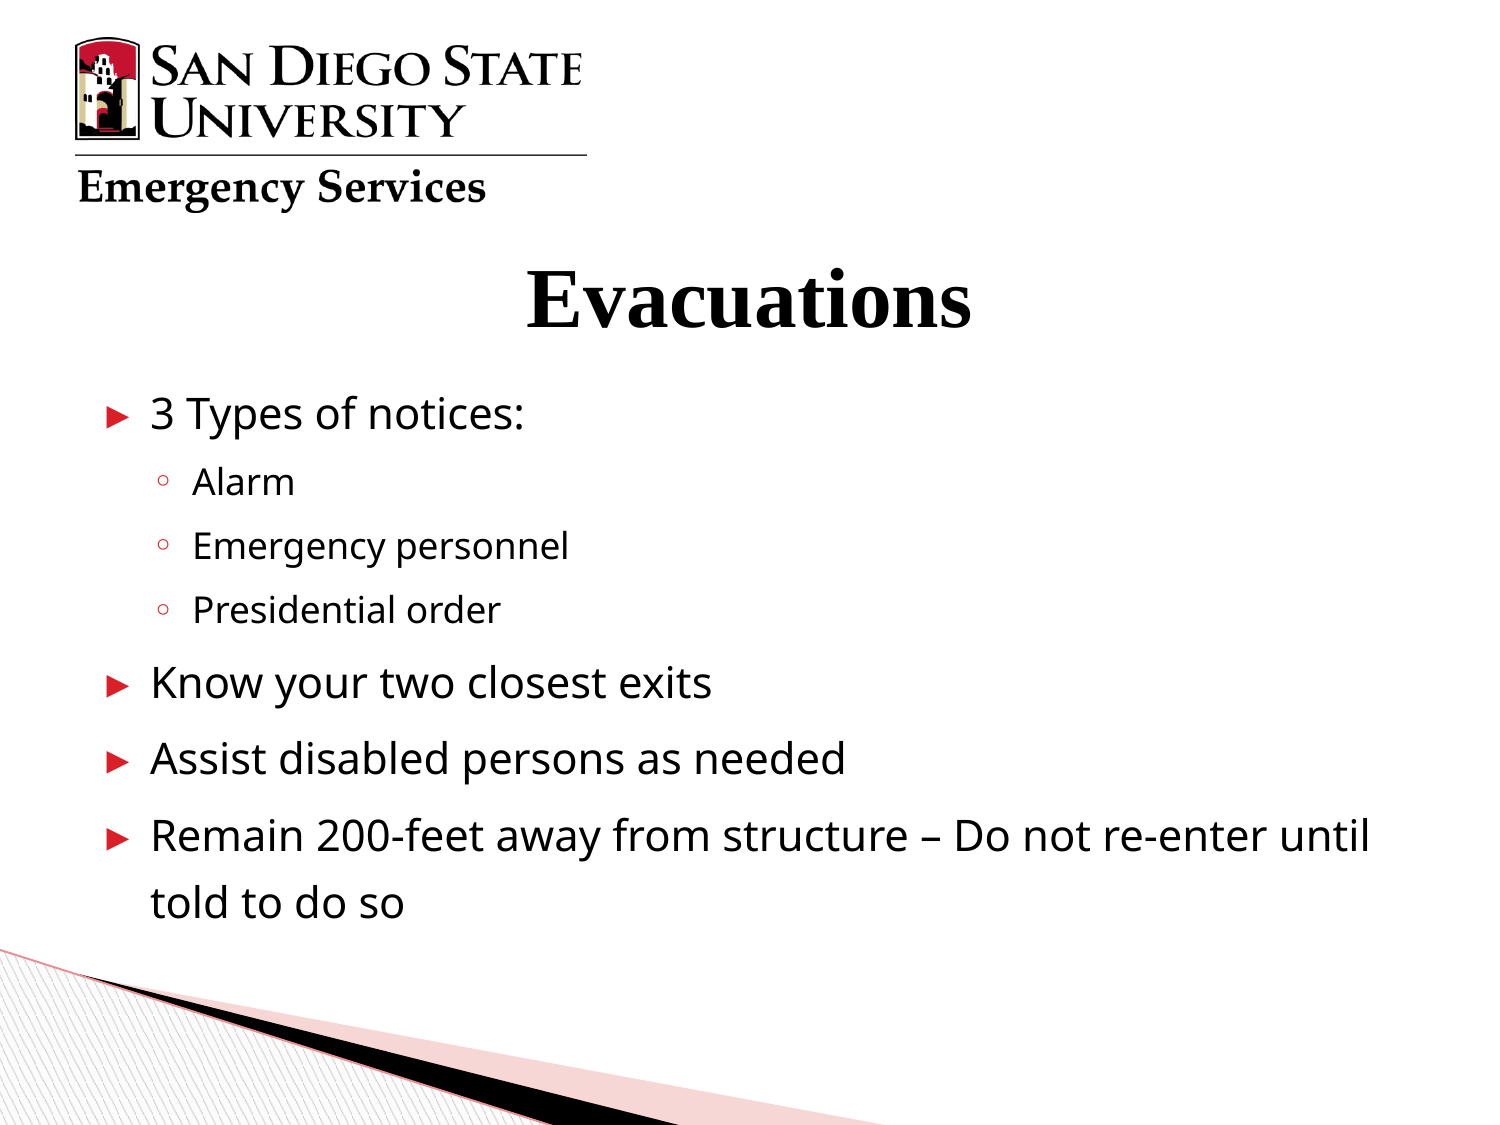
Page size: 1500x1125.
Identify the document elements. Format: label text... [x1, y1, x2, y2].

picture [75, 37, 587, 212]
title Evacuations [75, 212, 1425, 375]
list 3 Types of notices: Alarm Emergency personnel Presidential order Know your two closest exits Assist disabled persons as needed Remain 200-feet away from structure – Do not re-enter until told to do so [75, 375, 1425, 975]
